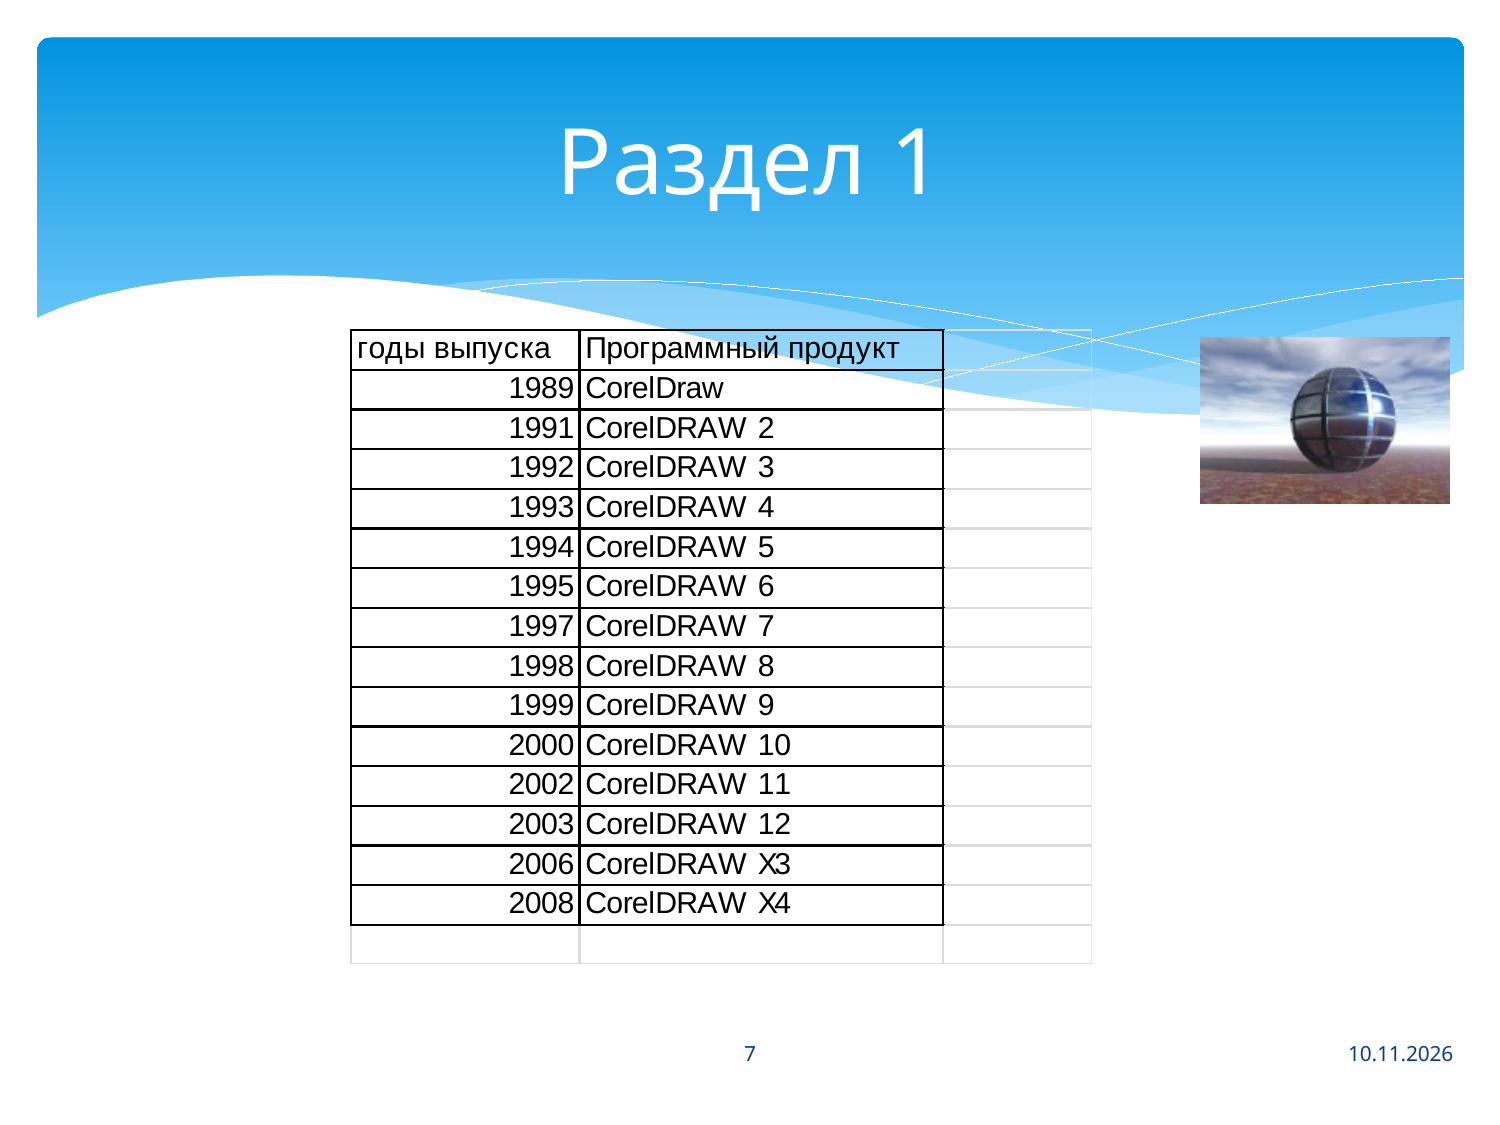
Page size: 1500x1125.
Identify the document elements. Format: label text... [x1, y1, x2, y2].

slide_number 7 [654, 1025, 846, 1086]
title Раздел 1 [75, 55, 1425, 261]
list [349, 328, 1094, 966]
picture [1199, 337, 1451, 504]
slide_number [847, 1025, 1469, 1086]
